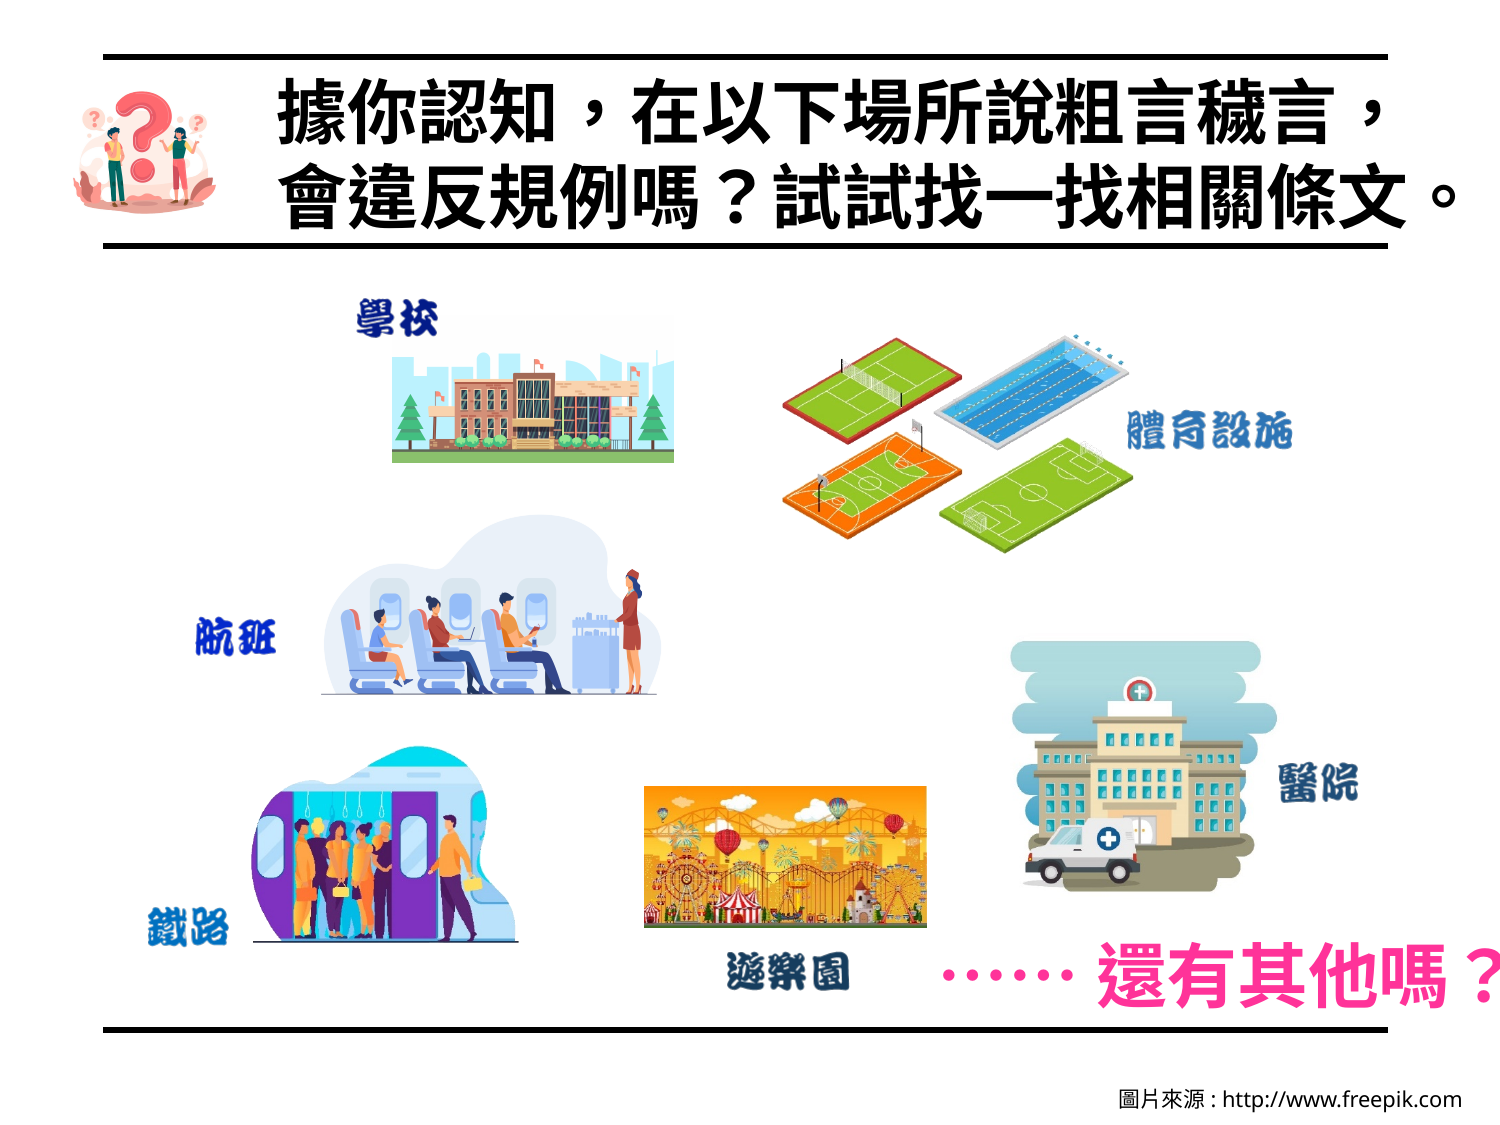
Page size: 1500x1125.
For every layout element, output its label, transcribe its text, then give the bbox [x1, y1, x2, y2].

picture [697, 930, 875, 1020]
picture [166, 483, 682, 718]
picture [328, 277, 674, 464]
picture [120, 727, 533, 975]
picture [644, 786, 927, 928]
picture [754, 319, 1318, 574]
picture [67, 75, 222, 230]
text_box 圖片來源: http://www.freepik.com [1090, 1076, 1479, 1121]
text_box ……還有其他嗎？ [922, 924, 1500, 1024]
title 據你認知，在以下場所說粗言穢言， 會違反規例嗎？試試找一找相關條文。 [103, 59, 1436, 247]
picture [1002, 625, 1386, 907]
